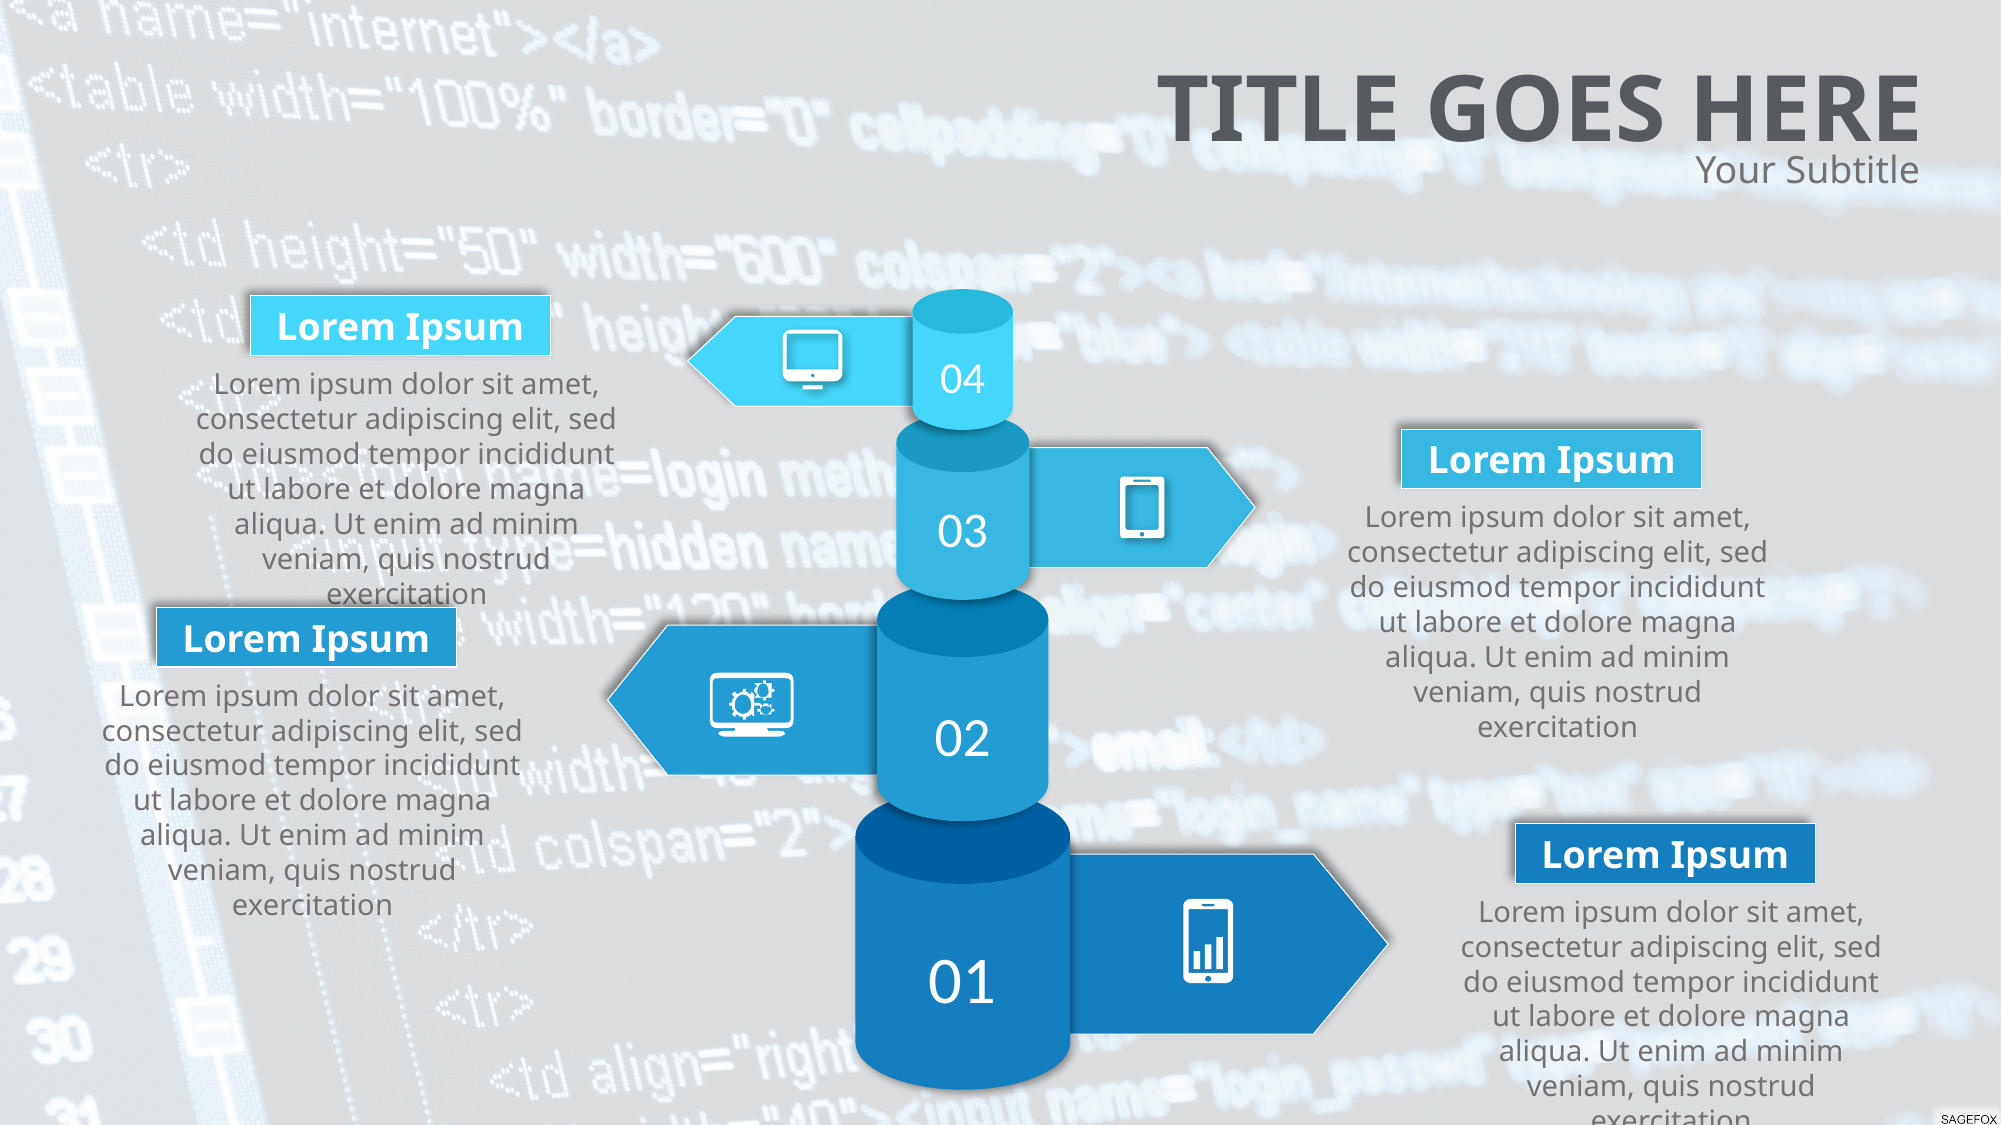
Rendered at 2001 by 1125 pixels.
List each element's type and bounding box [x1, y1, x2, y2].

text_box [855, 789, 1071, 1090]
text_box [709, 672, 794, 737]
text_box [802, 385, 823, 390]
text_box [896, 413, 1030, 600]
text_box [782, 329, 843, 382]
text_box [1183, 898, 1234, 984]
text_box [687, 316, 902, 407]
text_box [87, 607, 538, 897]
text_box [1079, 854, 1389, 1035]
picture [1938, 1114, 1999, 1125]
text_box [1120, 476, 1165, 539]
text_box [1446, 823, 1897, 1113]
text_box [877, 581, 1049, 822]
text_box [181, 295, 632, 586]
text_box [607, 625, 867, 776]
text_box [1035, 42, 1939, 199]
text_box [1332, 428, 1783, 719]
text_box [1038, 447, 1256, 568]
text_box [912, 289, 1013, 430]
